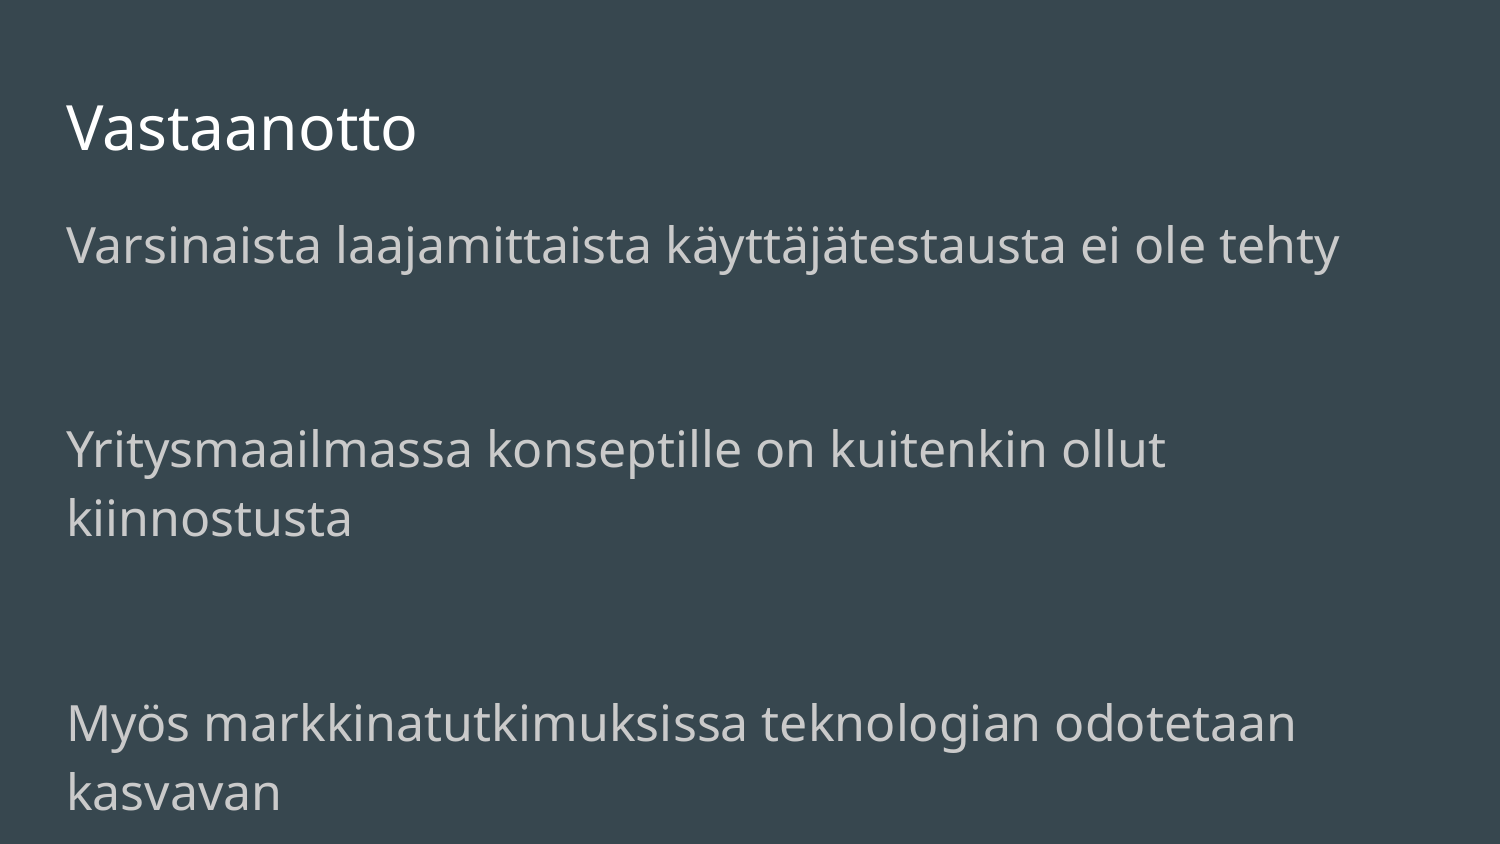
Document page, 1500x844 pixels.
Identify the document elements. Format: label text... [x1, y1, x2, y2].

list Varsinaista laajamittaista käyttäjätestausta ei ole tehty Yritysmaailmassa konseptille on kuitenkin ollut kiinnostusta Myös markkinatutkimuksissa teknologian odotetaan kasvavan [51, 189, 1449, 750]
title Vastaanotto [51, 72, 1449, 167]
